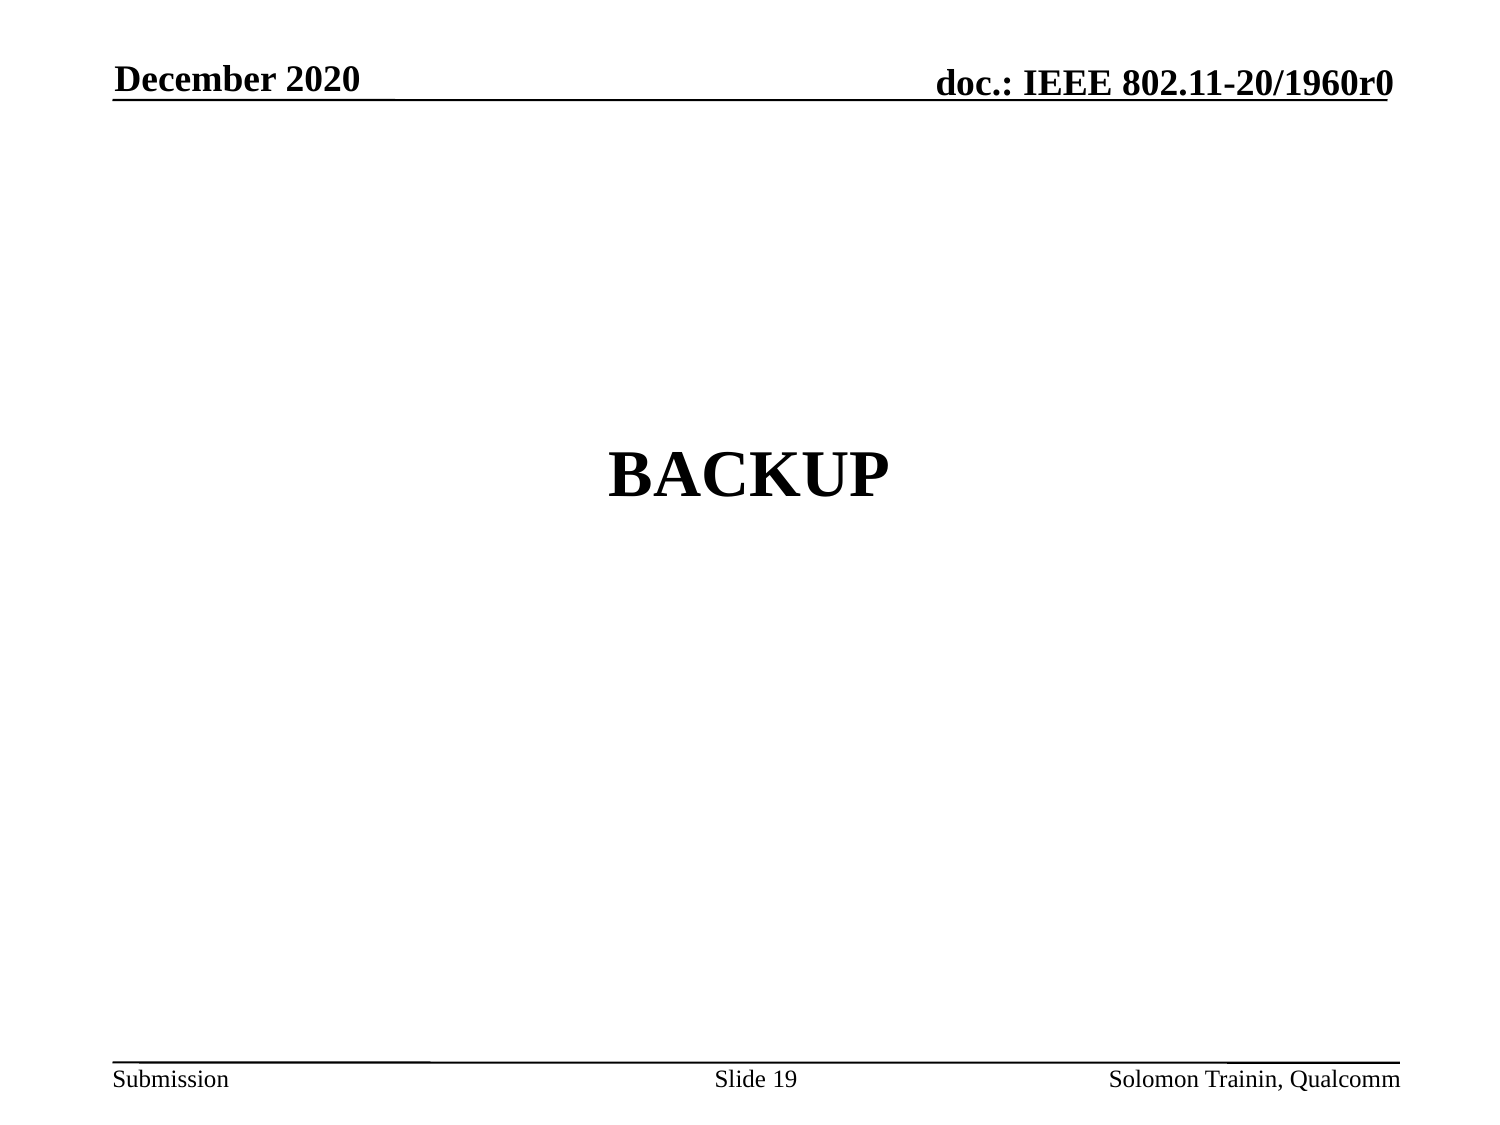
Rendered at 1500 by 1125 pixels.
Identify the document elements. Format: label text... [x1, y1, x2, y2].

footer Solomon Trainin, Qualcomm [878, 1061, 1402, 1093]
title BACKUP [112, 349, 1388, 591]
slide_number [114, 54, 423, 100]
slide_number Slide 19 [712, 1061, 800, 1123]
